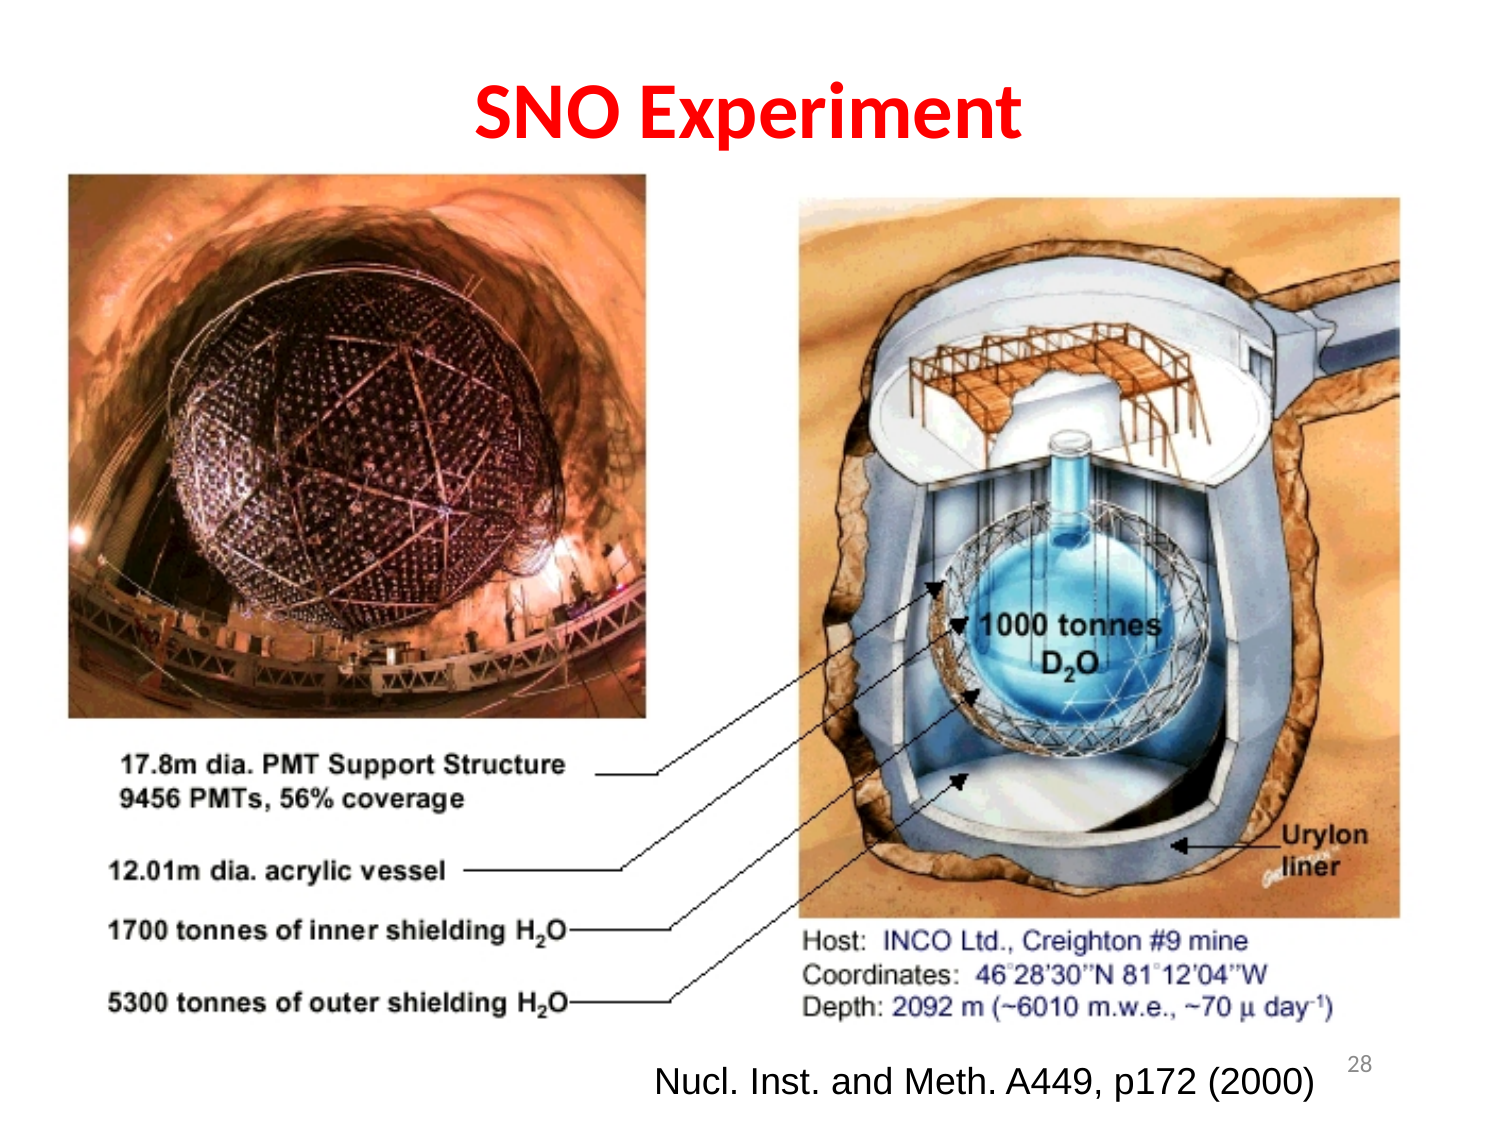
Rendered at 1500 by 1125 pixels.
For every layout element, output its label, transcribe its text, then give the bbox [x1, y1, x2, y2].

slide_number 28 [1074, 1033, 1388, 1100]
title SNO Experiment [75, 50, 1425, 162]
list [37, 162, 1426, 1025]
text_box Nucl. Inst. and Meth. A449, p172 (2000) [639, 1049, 1444, 1110]
